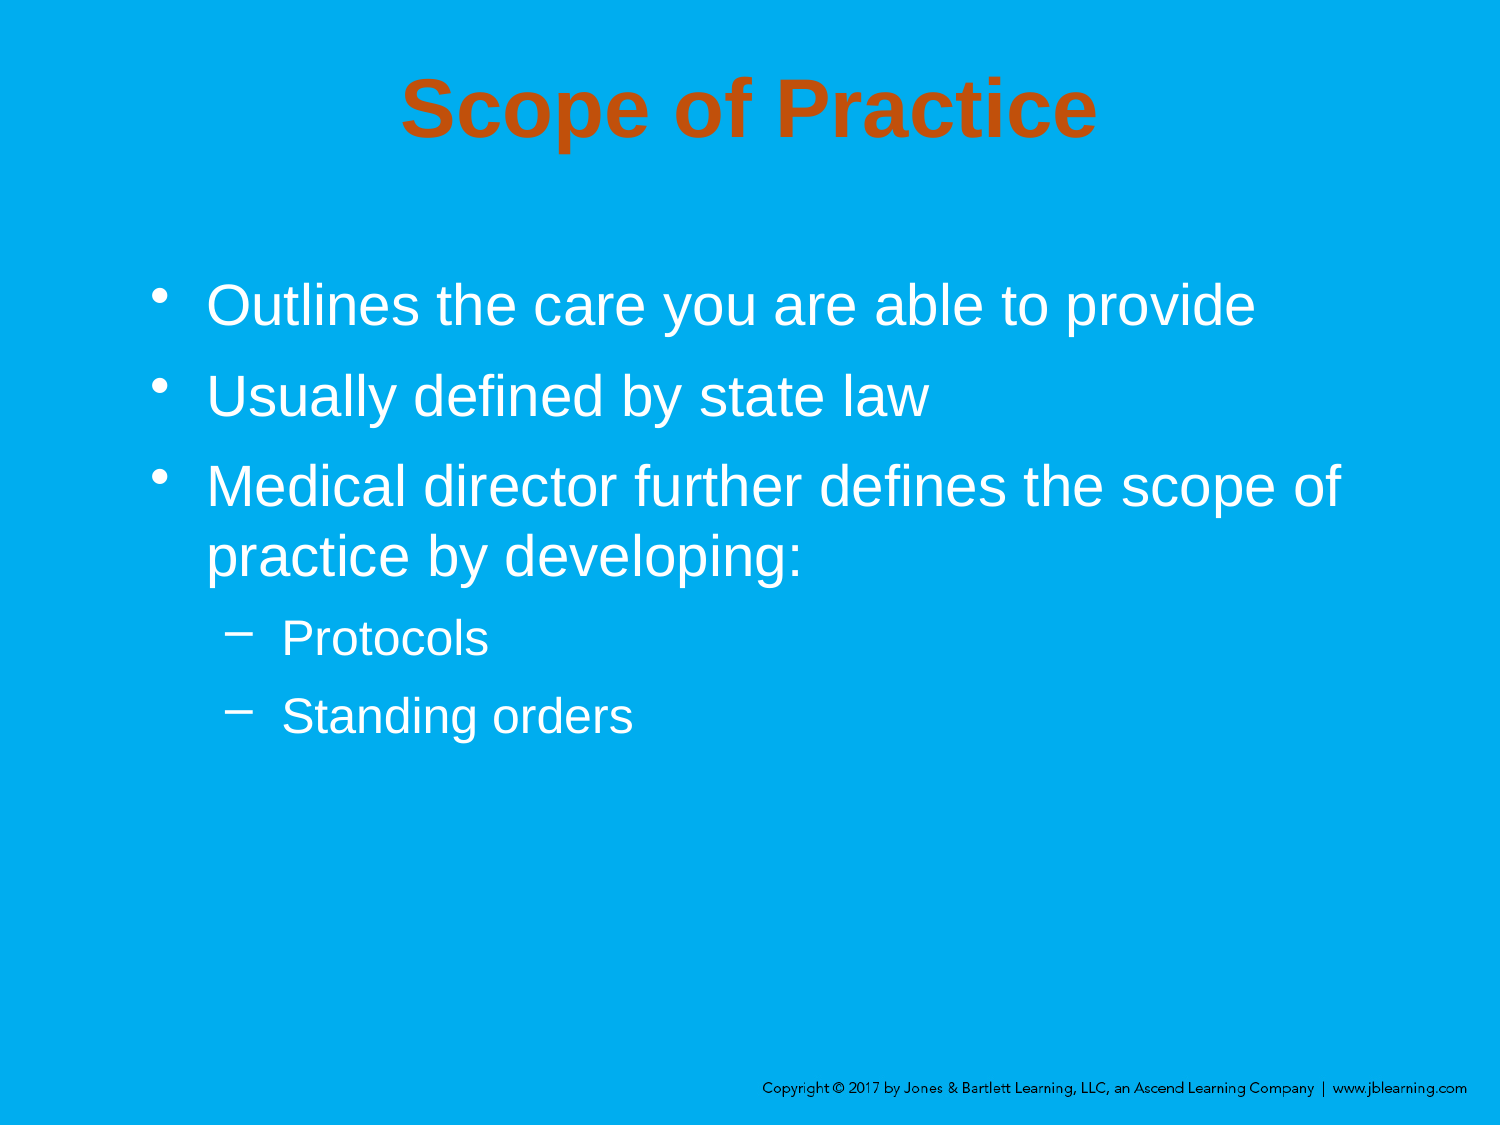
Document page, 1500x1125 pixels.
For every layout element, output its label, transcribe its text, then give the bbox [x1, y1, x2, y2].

list Outlines the care you are able to provide Usually defined by state law Medical director further defines the scope of practice by developing: Protocols Standing orders [112, 237, 1388, 1025]
title Scope of Practice [112, 37, 1388, 188]
